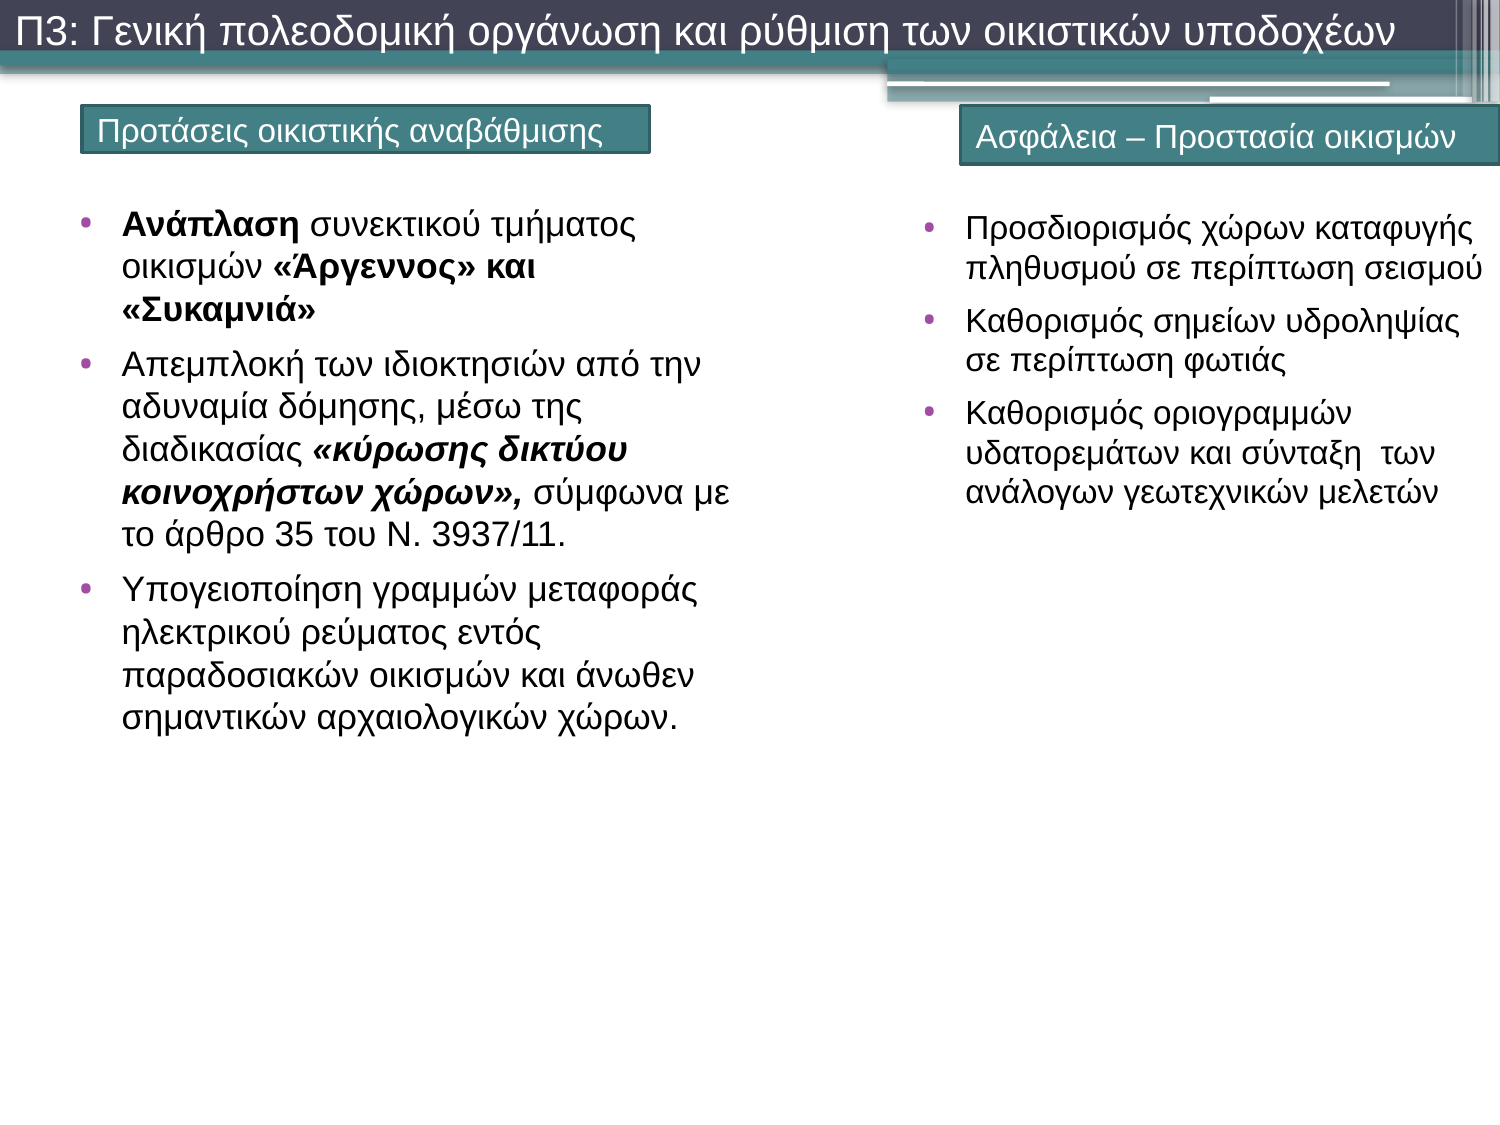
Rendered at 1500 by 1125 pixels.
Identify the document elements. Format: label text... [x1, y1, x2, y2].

list Προσδιορισμός χώρων καταφυγής πληθυσμού σε περίπτωση σεισμού Καθορισμός σημείων υδροληψίας σε περίπτωση φωτιάς Καθορισμός οριογραμμών υδατορεμάτων και σύνταξη των ανάλογων γεωτεχνικών μελετών [890, 199, 1500, 1067]
list Ανάπλαση συνεκτικού τμήματος οικισμών «Άργεννος» και «Συκαμνιά» Απεμπλοκή των ιδιοκτησιών από την αδυναμία δόμησης, μέσω της διαδικασίας «κύρωσης δικτύου κοινοχρήστων χώρων», σύμφωνα με το άρθρο 35 του Ν. 3937/11. Υπογειοποίηση γραμμών μεταφοράς ηλεκτρικού ρεύματος εντός παραδοσιακών οικισμών και άνωθεν σημαντικών αρχαιολογικών χώρων. [46, 193, 750, 932]
title Προτάσεις οικιστικής αναβάθμισης [80, 104, 651, 154]
text_box Π3: Γενική πολεοδομική οργάνωση και ρύθμιση των οικιστικών υποδοχέων [0, 0, 1443, 57]
text_box Ασφάλεια – Προστασία οικισμών [959, 104, 1500, 166]
